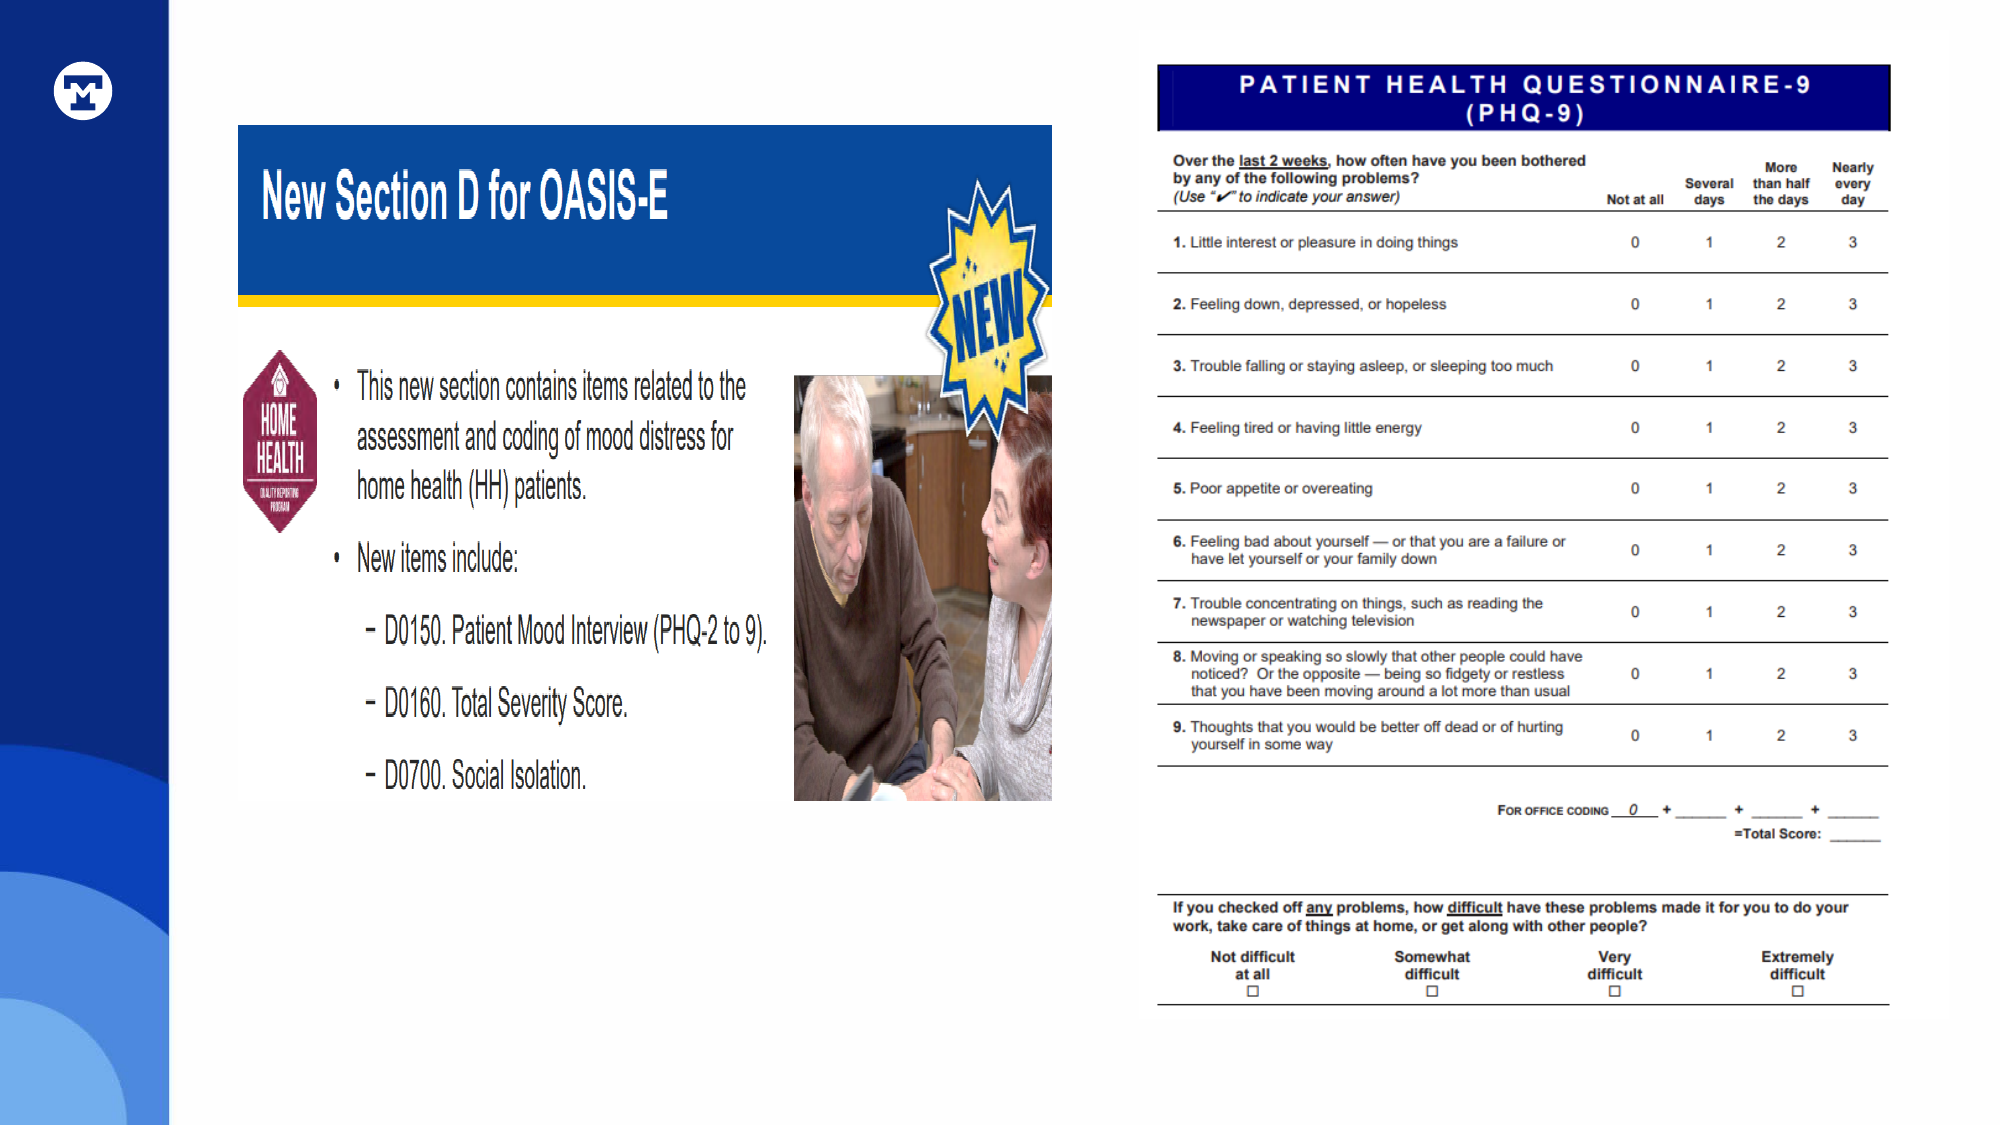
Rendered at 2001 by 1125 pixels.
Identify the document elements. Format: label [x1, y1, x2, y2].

list [238, 125, 1052, 801]
list [1139, 29, 1949, 1019]
picture [0, 0, 2001, 1125]
